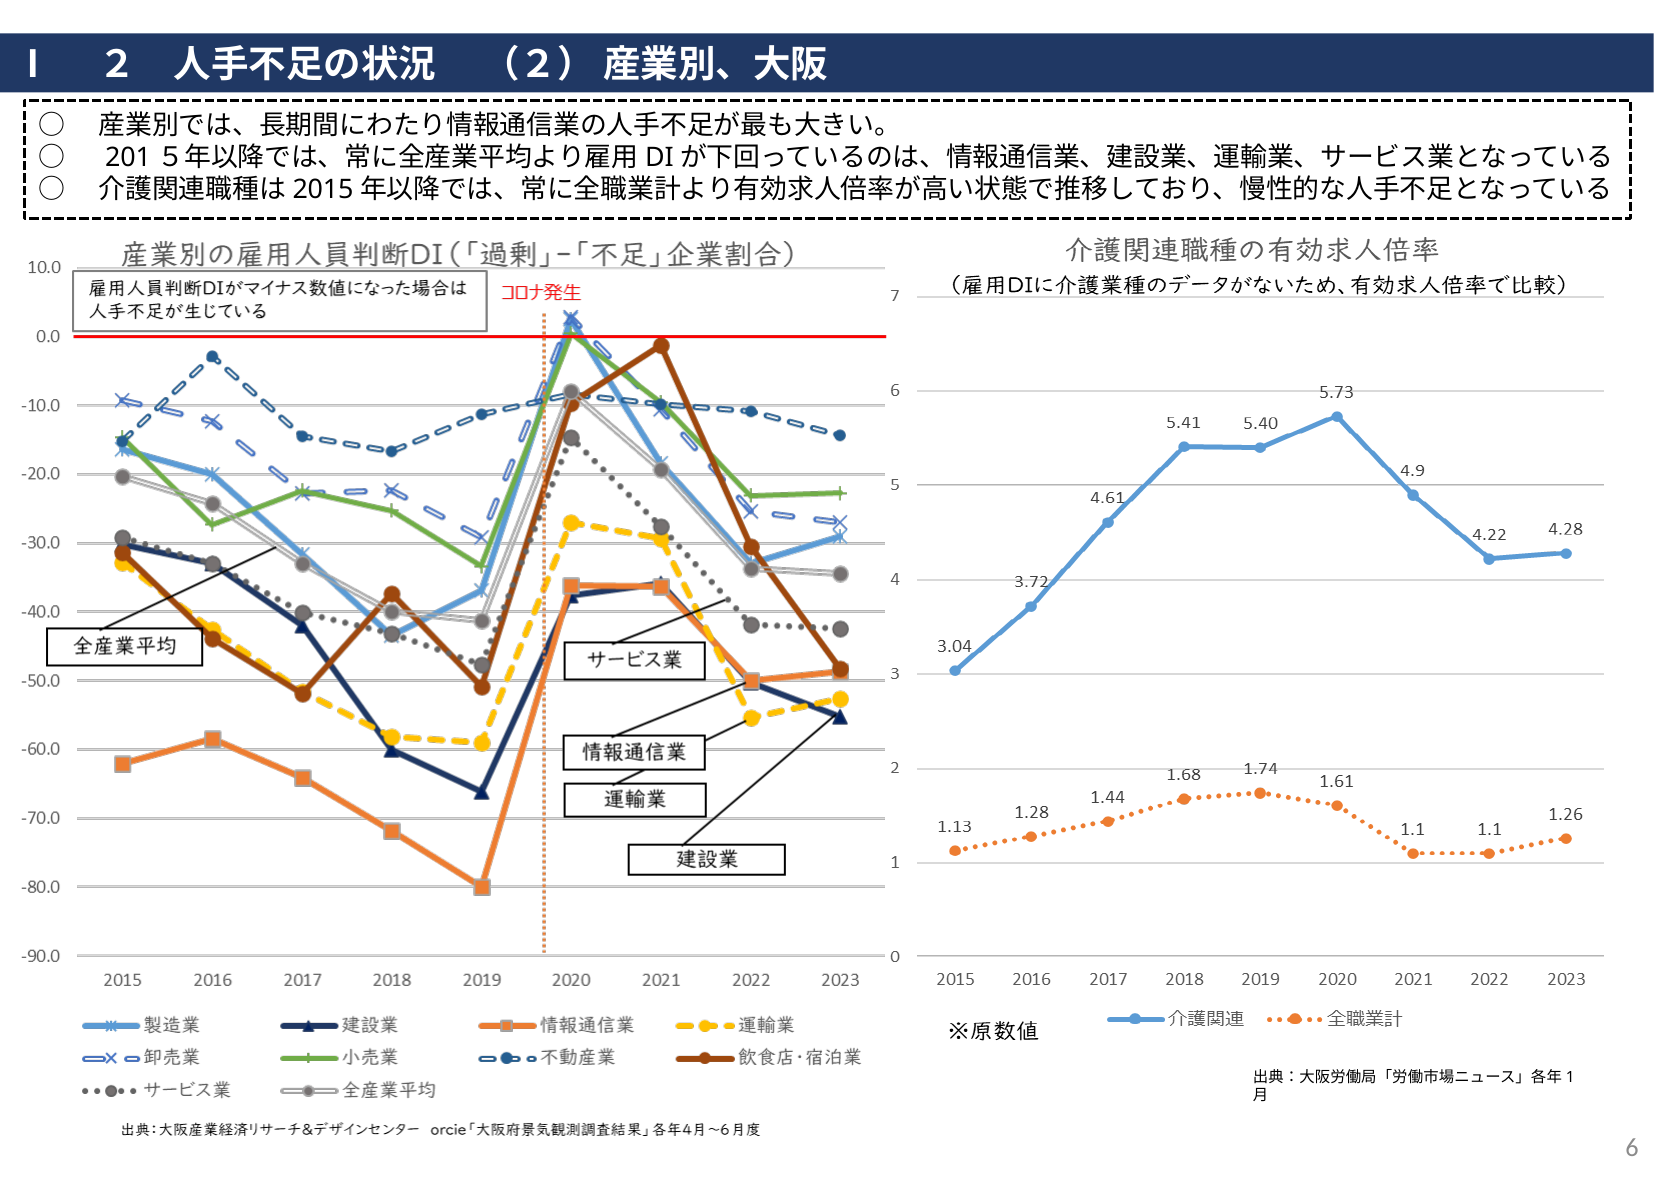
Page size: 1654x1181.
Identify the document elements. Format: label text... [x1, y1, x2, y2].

text_box 6 [1594, 1129, 1654, 1164]
picture [9, 215, 1628, 1148]
text_box Ⅰ ２ 人手不足の状況 （２） 産業別、大阪 [0, 32, 1654, 93]
text_box ○ 産業別では、長期間にわたり情報通信業の人手不足が最も大きい。 ○ 201５年以降では、常に全産業平均より雇用DIが下回っているのは、情報通信業、建設業、運輸業、サービス業となっている ○ 介護関連職種は2015年以降では、常に全職業計より有効求人倍率が高い状態で推移しており、慢性的な人手不足となっている [24, 100, 1631, 219]
text_box 出典：大阪労働局「労働市場ニュース」各年1月 [1238, 1059, 1595, 1112]
